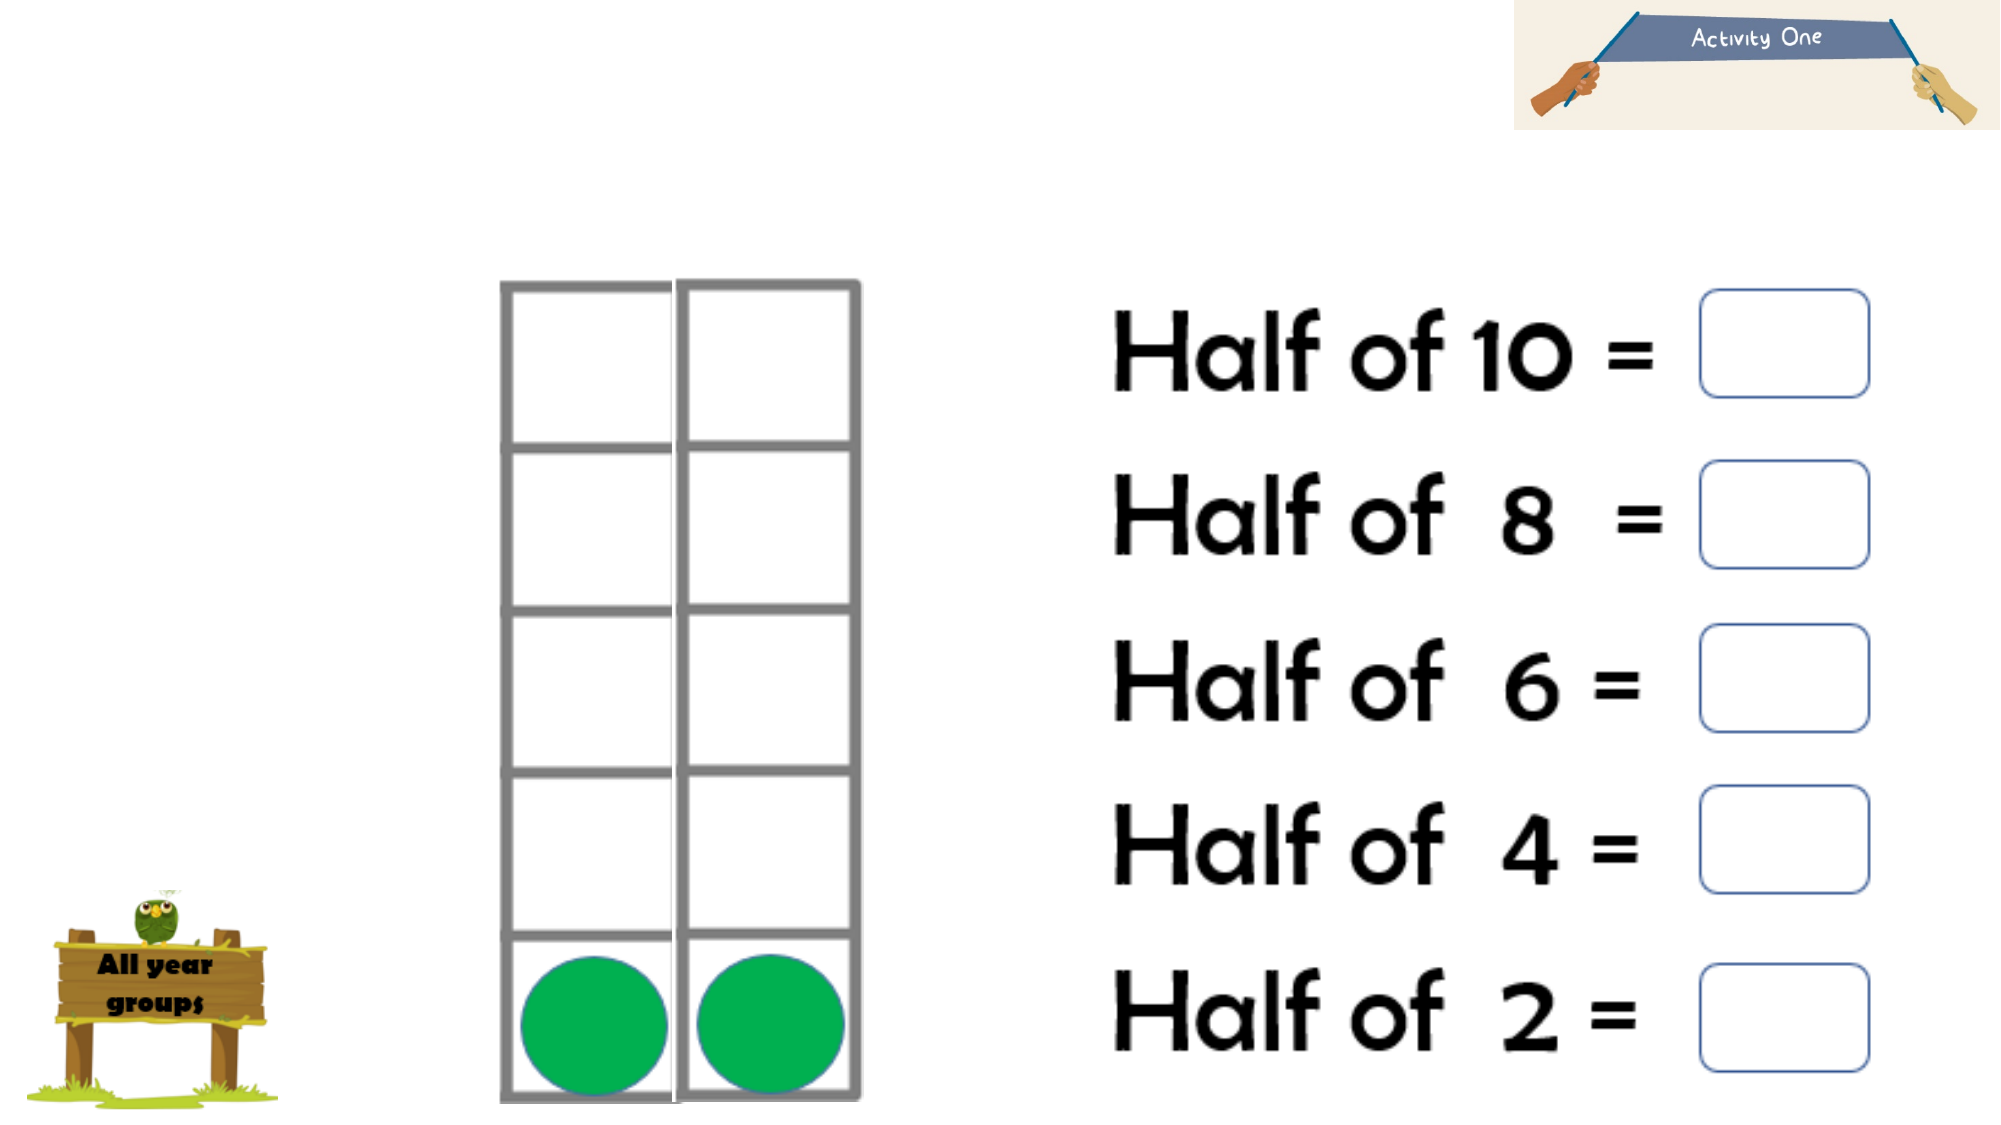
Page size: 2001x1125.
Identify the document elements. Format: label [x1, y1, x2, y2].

picture [496, 277, 864, 1105]
picture [1514, 0, 2000, 130]
list [1069, 277, 1915, 1093]
picture [27, 890, 278, 1121]
